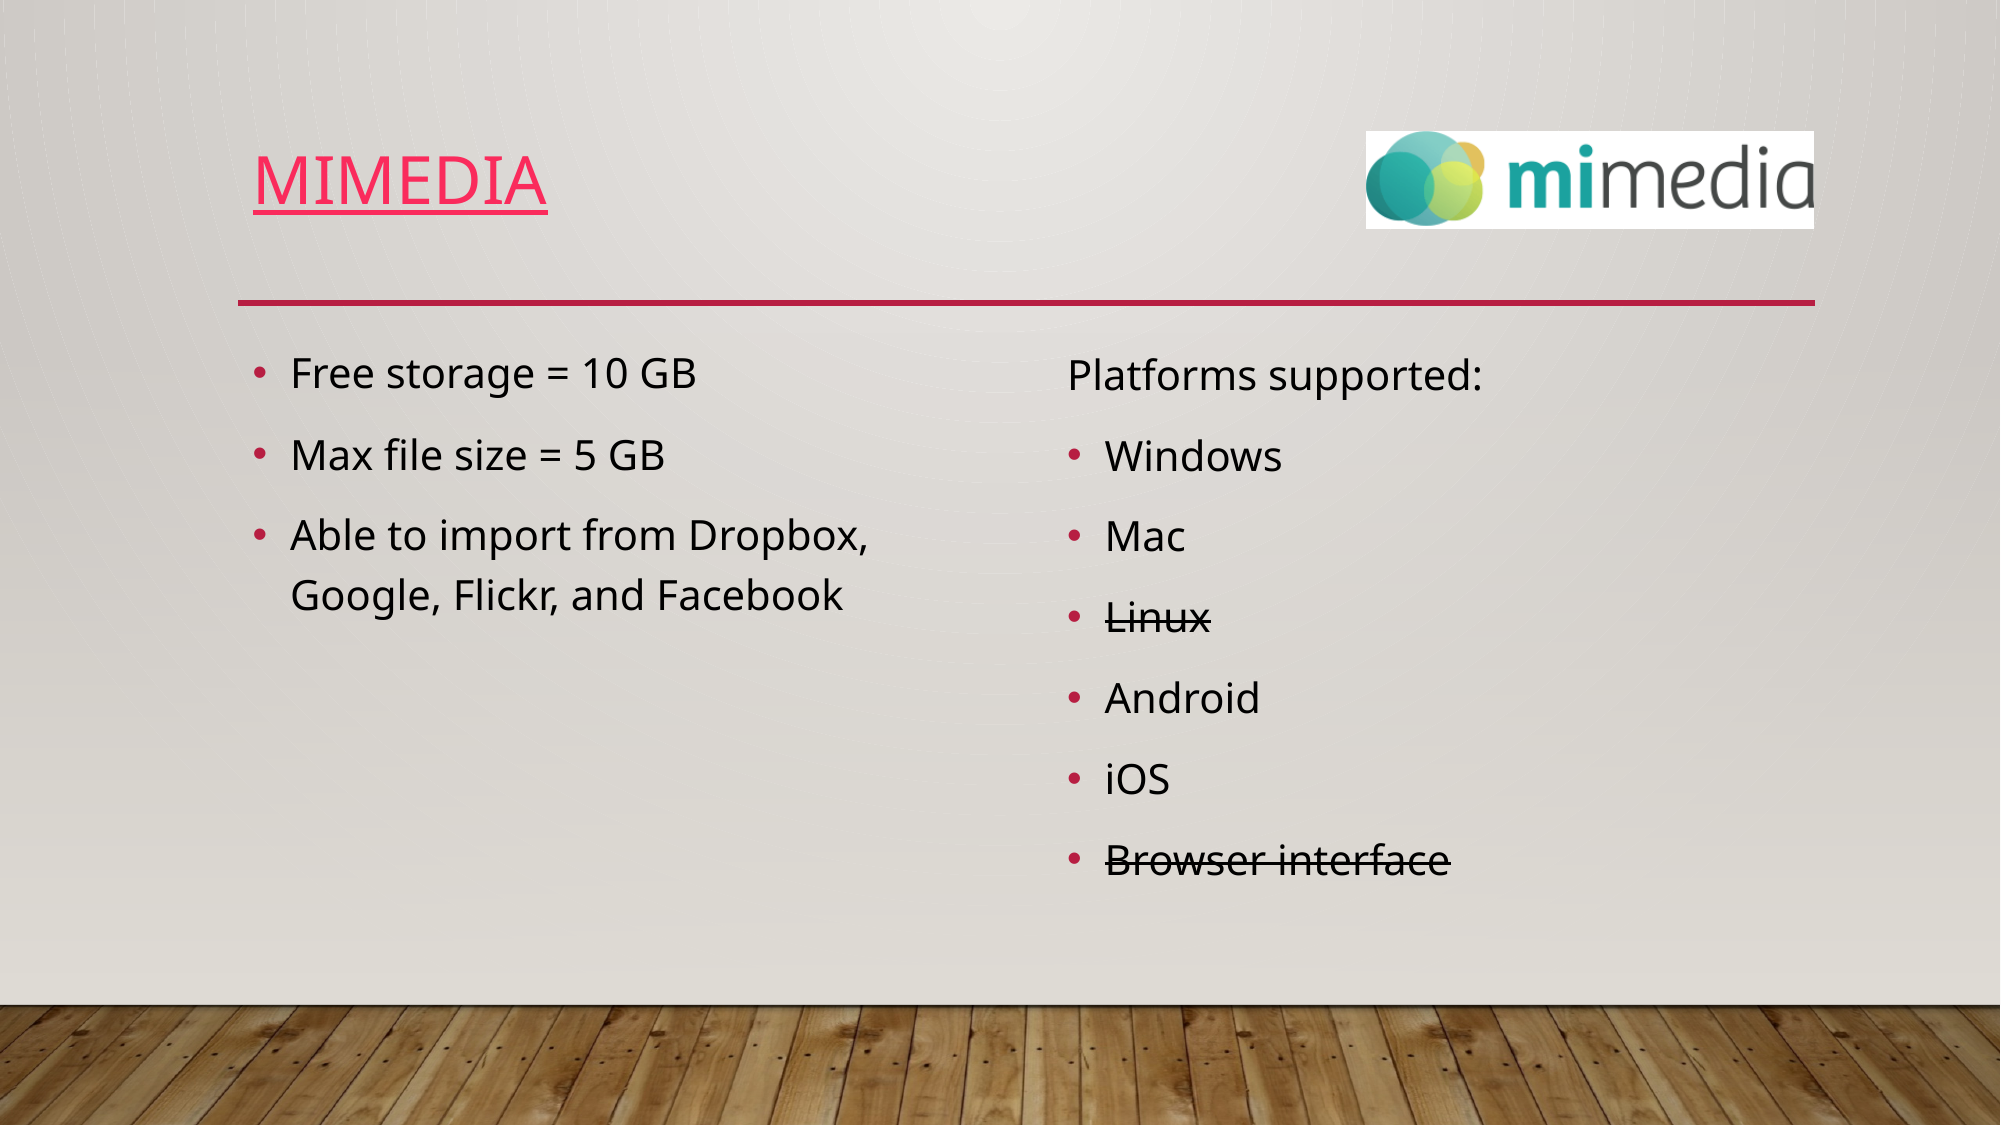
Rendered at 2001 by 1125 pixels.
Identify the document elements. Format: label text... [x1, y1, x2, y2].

title MiMedia [237, 132, 1814, 306]
picture [0, 1005, 2000, 1125]
picture [1366, 131, 1814, 230]
list Free storage = 10 GB Max file size = 5 GB Able to import from Dropbox, Google, Flickr, and Facebook [237, 329, 1000, 896]
list Platforms supported: Windows Mac Linux Android iOS Browser interface [1052, 330, 1815, 896]
